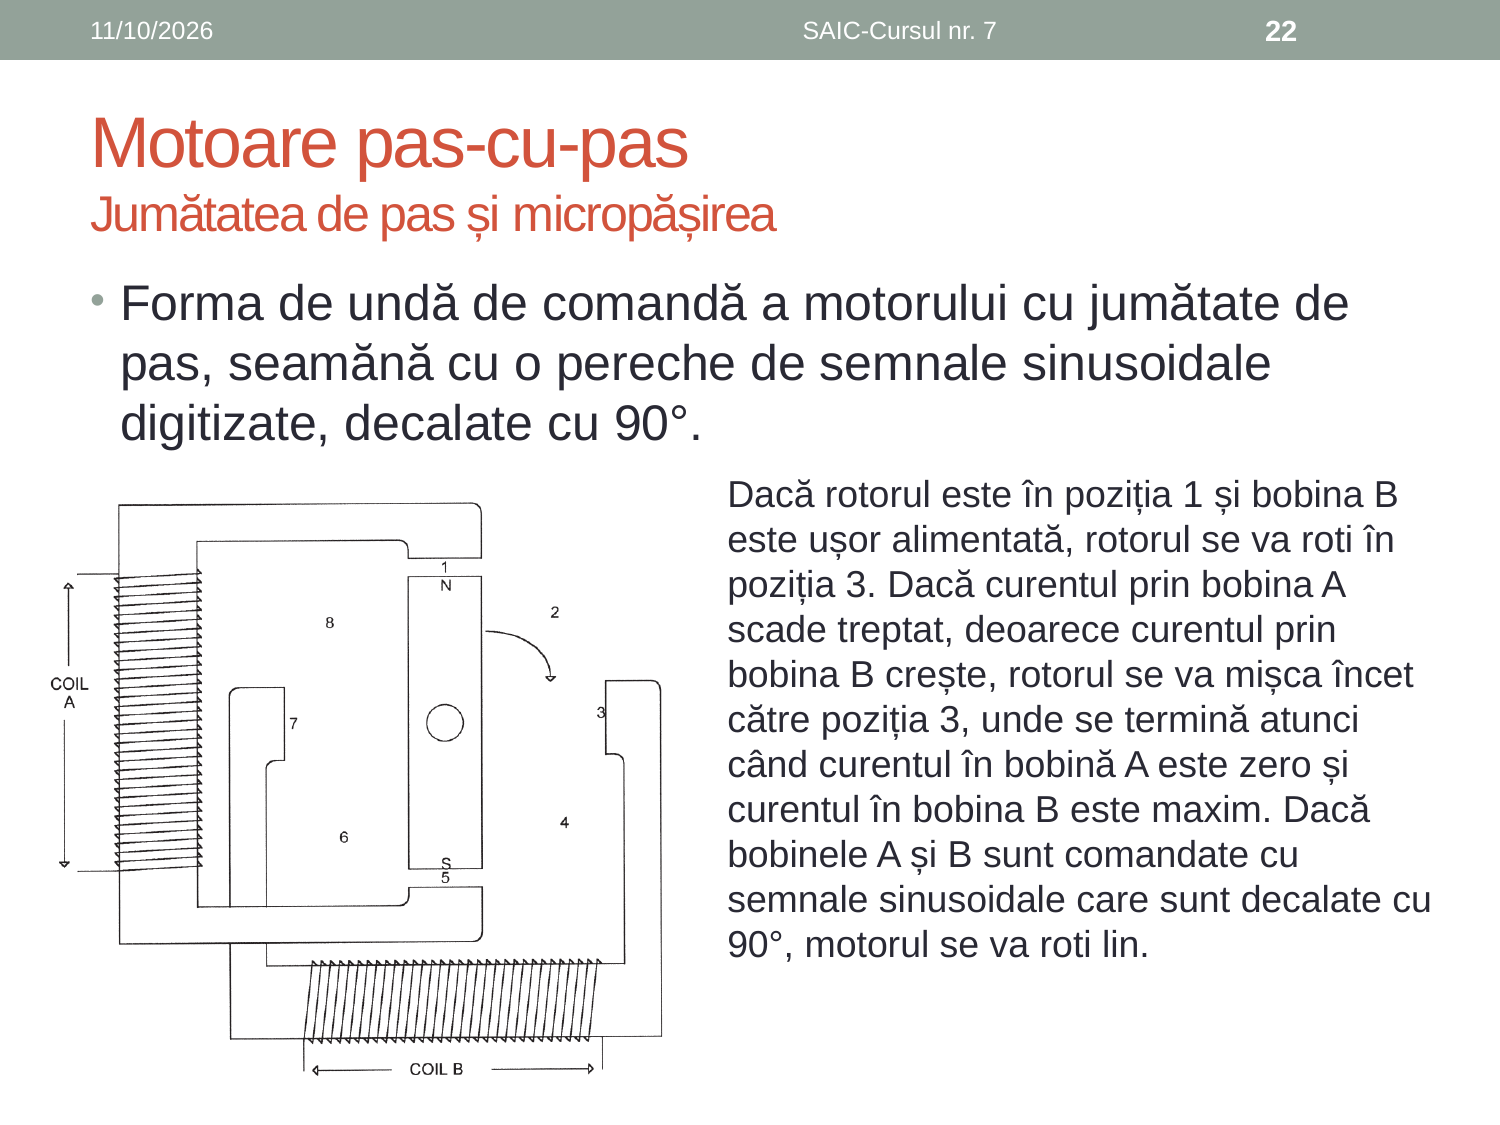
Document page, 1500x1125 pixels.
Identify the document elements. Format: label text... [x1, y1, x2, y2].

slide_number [75, 3, 550, 57]
slide_number 22 [1250, 3, 1425, 57]
title Motoare pas-cu-pas Jumătatea de pas și micropășirea [75, 87, 1425, 250]
list Forma de undă de comandă a motorului cu jumătate de pas, seamănă cu o pereche de semnale sinusoidale digitizate, decalate cu 90°. [75, 262, 1425, 1063]
picture [37, 478, 676, 1088]
text_box Dacă rotorul este în poziția 1 și bobina B este ușor alimentată, rotorul se va roti în poziția 3. Dacă curentul prin bobina A scade treptat, deoarece curentul prin bobina B crește, rotorul se va mișca încet către poziția 3, unde se termină atunci când curentul în bobină A este zero și curentul în bobina B este maxim. Dacă bobinele A și B sunt comandate cu semnale sinusoidale care sunt decalate cu 90°, motorul se va roti lin. [712, 462, 1463, 973]
footer SAIC-Cursul nr. 7 [562, 3, 1238, 57]
